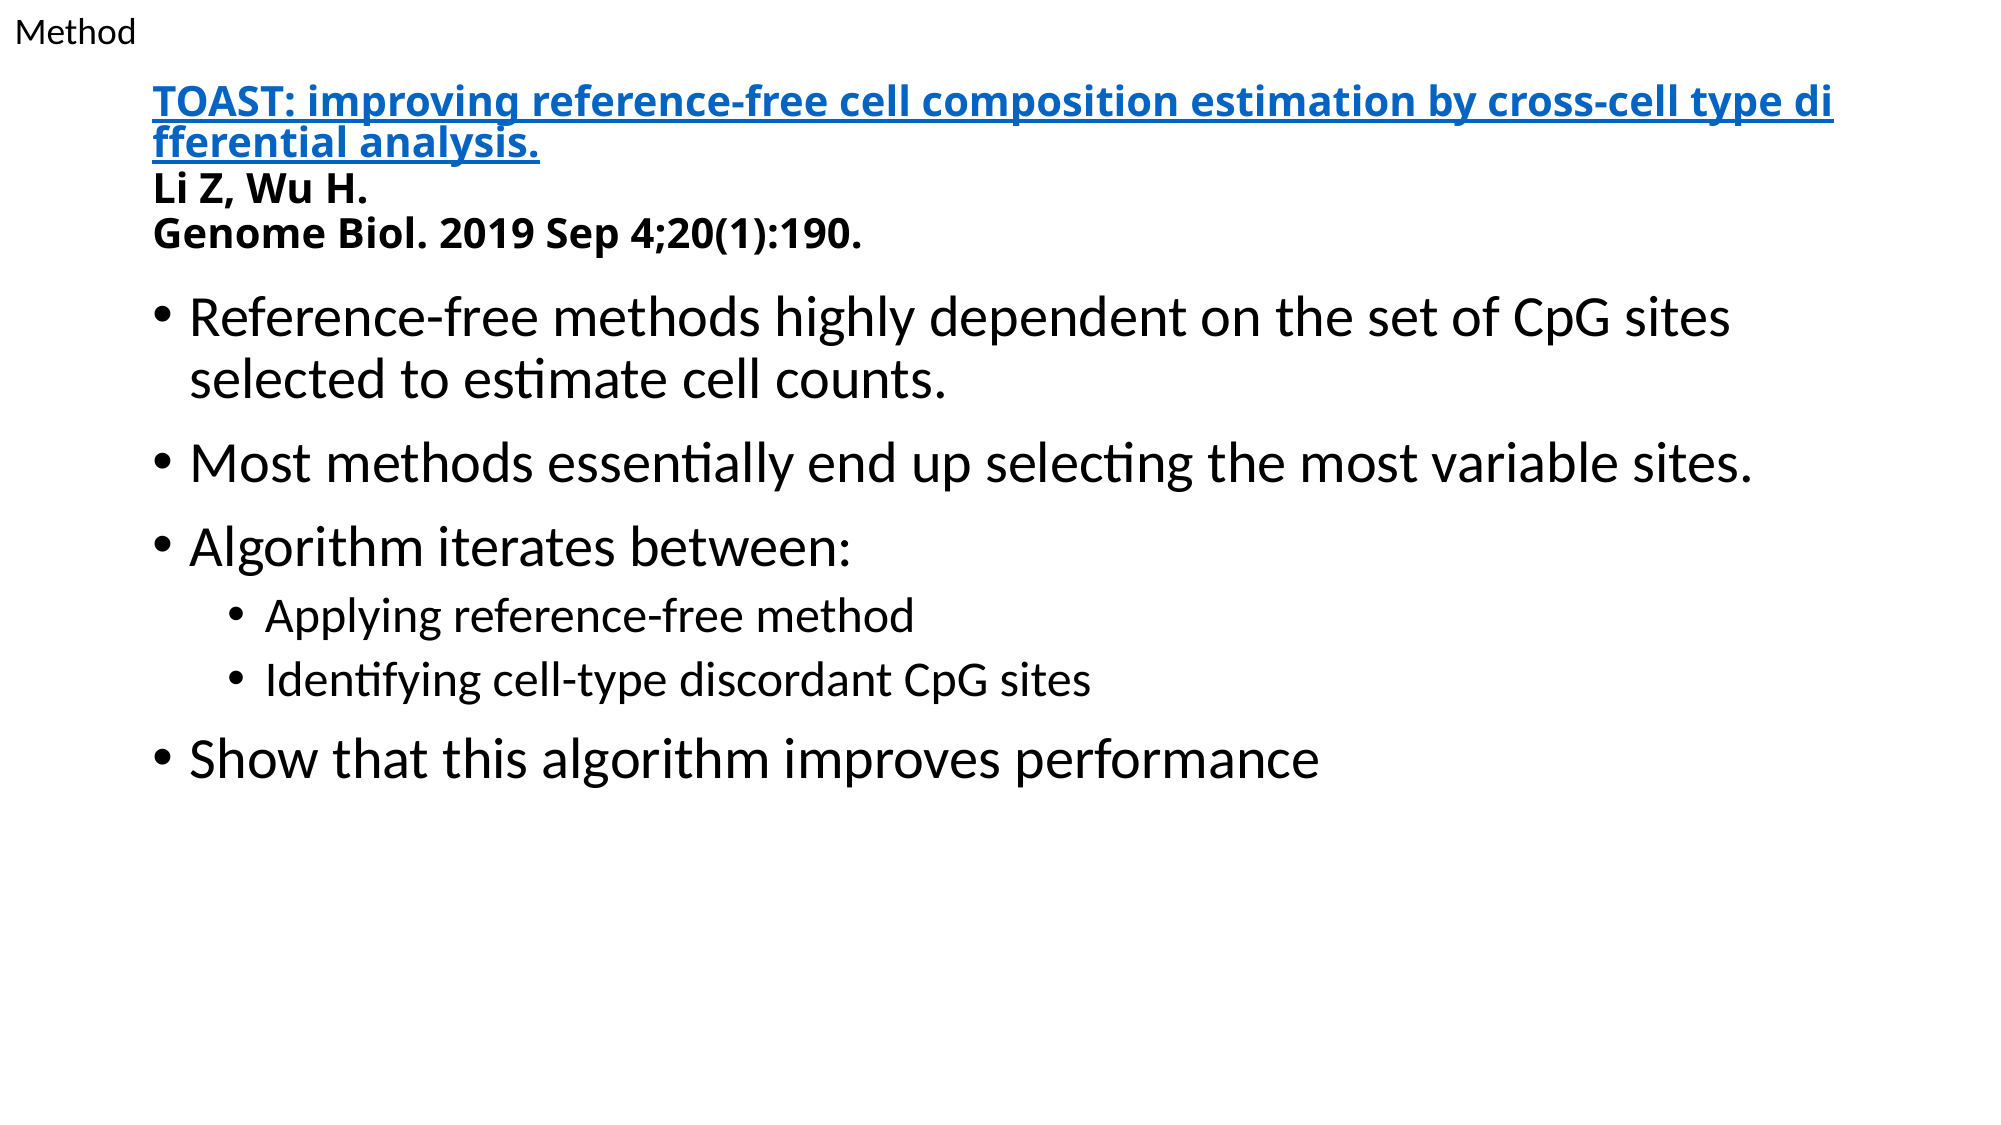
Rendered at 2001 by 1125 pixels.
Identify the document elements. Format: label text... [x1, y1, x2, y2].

text_box Method [0, 0, 450, 60]
title TOAST: improving reference-free cell composition estimation by cross-cell type differential analysis. Li Z, Wu H. Genome Biol. 2019 Sep 4;20(1):190. [137, 59, 1863, 278]
text_box Reference-free methods highly dependent on the set of CpG sites selected to estimate cell counts. Most methods essentially end up selecting the most variable sites. Algorithm iterates between: Applying reference-free method Identifying cell-type discordant CpG sites Show that this algorithm improves performance [137, 278, 1863, 993]
